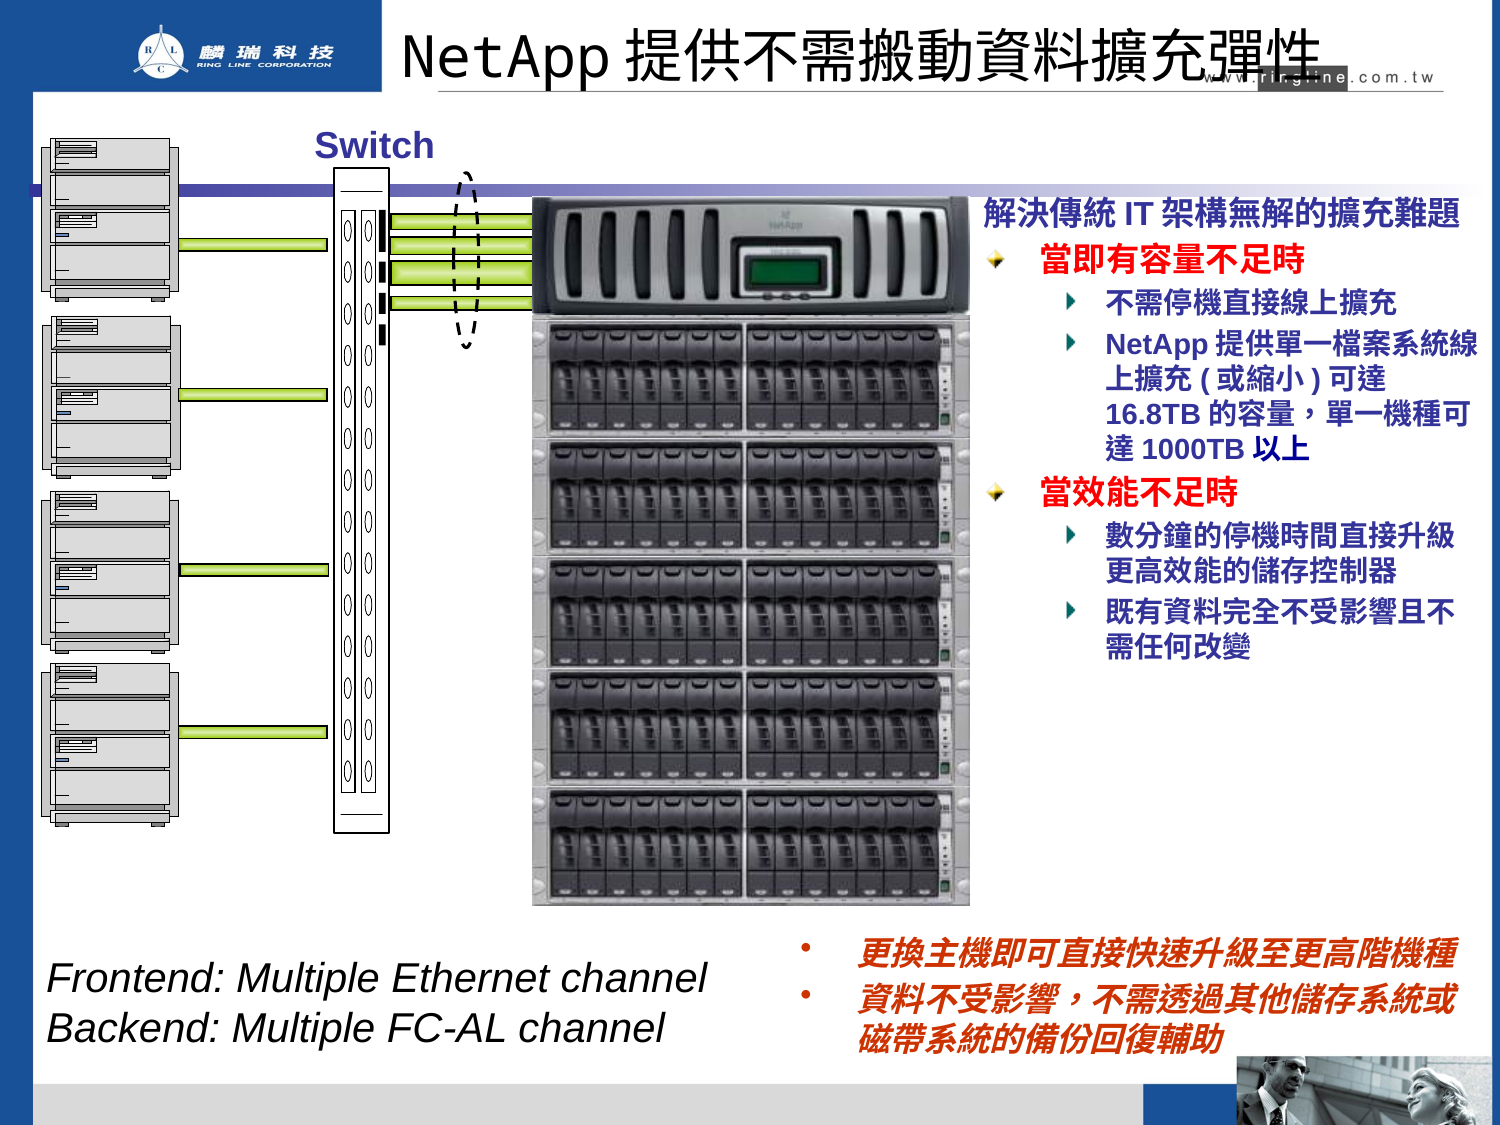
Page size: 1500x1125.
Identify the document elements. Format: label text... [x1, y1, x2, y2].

picture [0, 0, 1500, 1125]
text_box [40, 315, 329, 827]
list 更換主機即可直接快速升級至更高階機種 資料不受影響，不需透過其他儲存系統或磁帶系統的備份回復輔助 [785, 923, 1483, 1125]
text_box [299, 113, 451, 852]
text_box Frontend: Multiple Ethernet channel Backend: Multiple FC-AL channel [31, 943, 723, 1059]
text_box 解決傳統IT架構無解的擴充難題 當即有容量不足時 不需停機直接線上擴充 NetApp提供單一檔案系統線上擴充(或縮小)可達16.8TB的容量，單一機種可達1000TB以上 當效能不足時 數分鐘的停機時間直接升級更高效能的儲存控制器 既有資料完全不受影響且不需任何改變 [968, 184, 1495, 882]
title NetApp提供不需搬動資料擴充彈性 [224, 0, 1500, 109]
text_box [390, 172, 533, 348]
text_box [40, 138, 328, 302]
